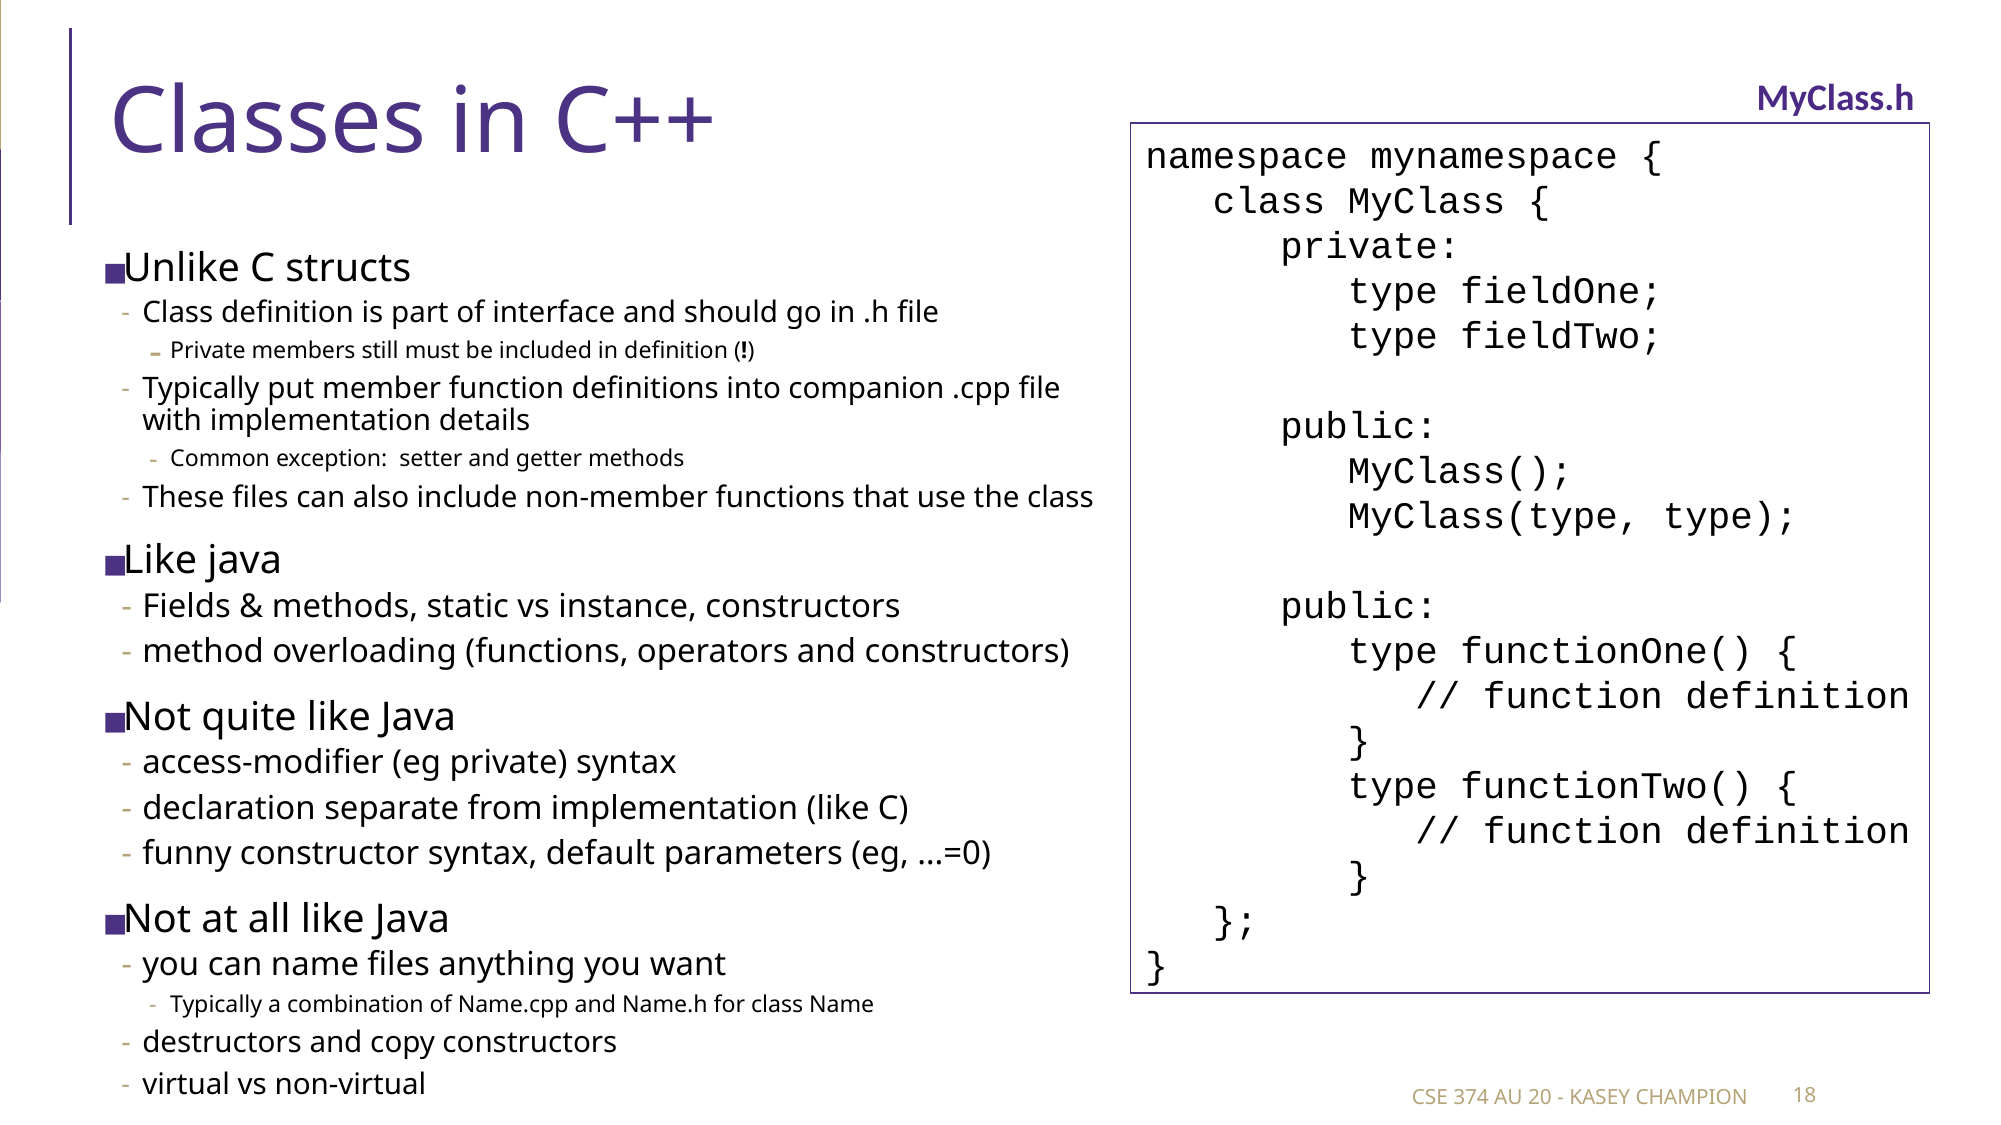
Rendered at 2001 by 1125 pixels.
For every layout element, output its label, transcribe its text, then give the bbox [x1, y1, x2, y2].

slide_number ‹#› [1777, 1073, 1938, 1119]
text_box namespace mynamespace { class MyClass { private: type fieldOne; type fieldTwo; public: MyClass(); MyClass(type, type); public: type functionOne() { // function definition } type functionTwo() { // function definition } }; } [1130, 123, 1930, 994]
list Unlike C structs Class definition is part of interface and should go in .h file Private members still must be included in definition (!) Typically put member function definitions into companion .cpp file with implementation details Common exception: setter and getter methods These files can also include non-member functions that use the class Like java Fields & methods, static vs instance, constructors method overloading (functions, operators and constructors) Not quite like Java access-modifier (eg private) syntax declaration separate from implementation (like C) funny constructor syntax, default parameters (eg, …=0) Not at all like Java you can name files anything you want Typically a combination of Name.cpp and Name.h for class Name destructors and copy constructors virtual vs non-virtual [94, 240, 1129, 1119]
text_box MyClass.h [1644, 65, 1930, 126]
title Classes in C++ [94, 43, 1930, 210]
footer CSE 374 AU 20 - KASEY CHAMPION [794, 1073, 1763, 1119]
